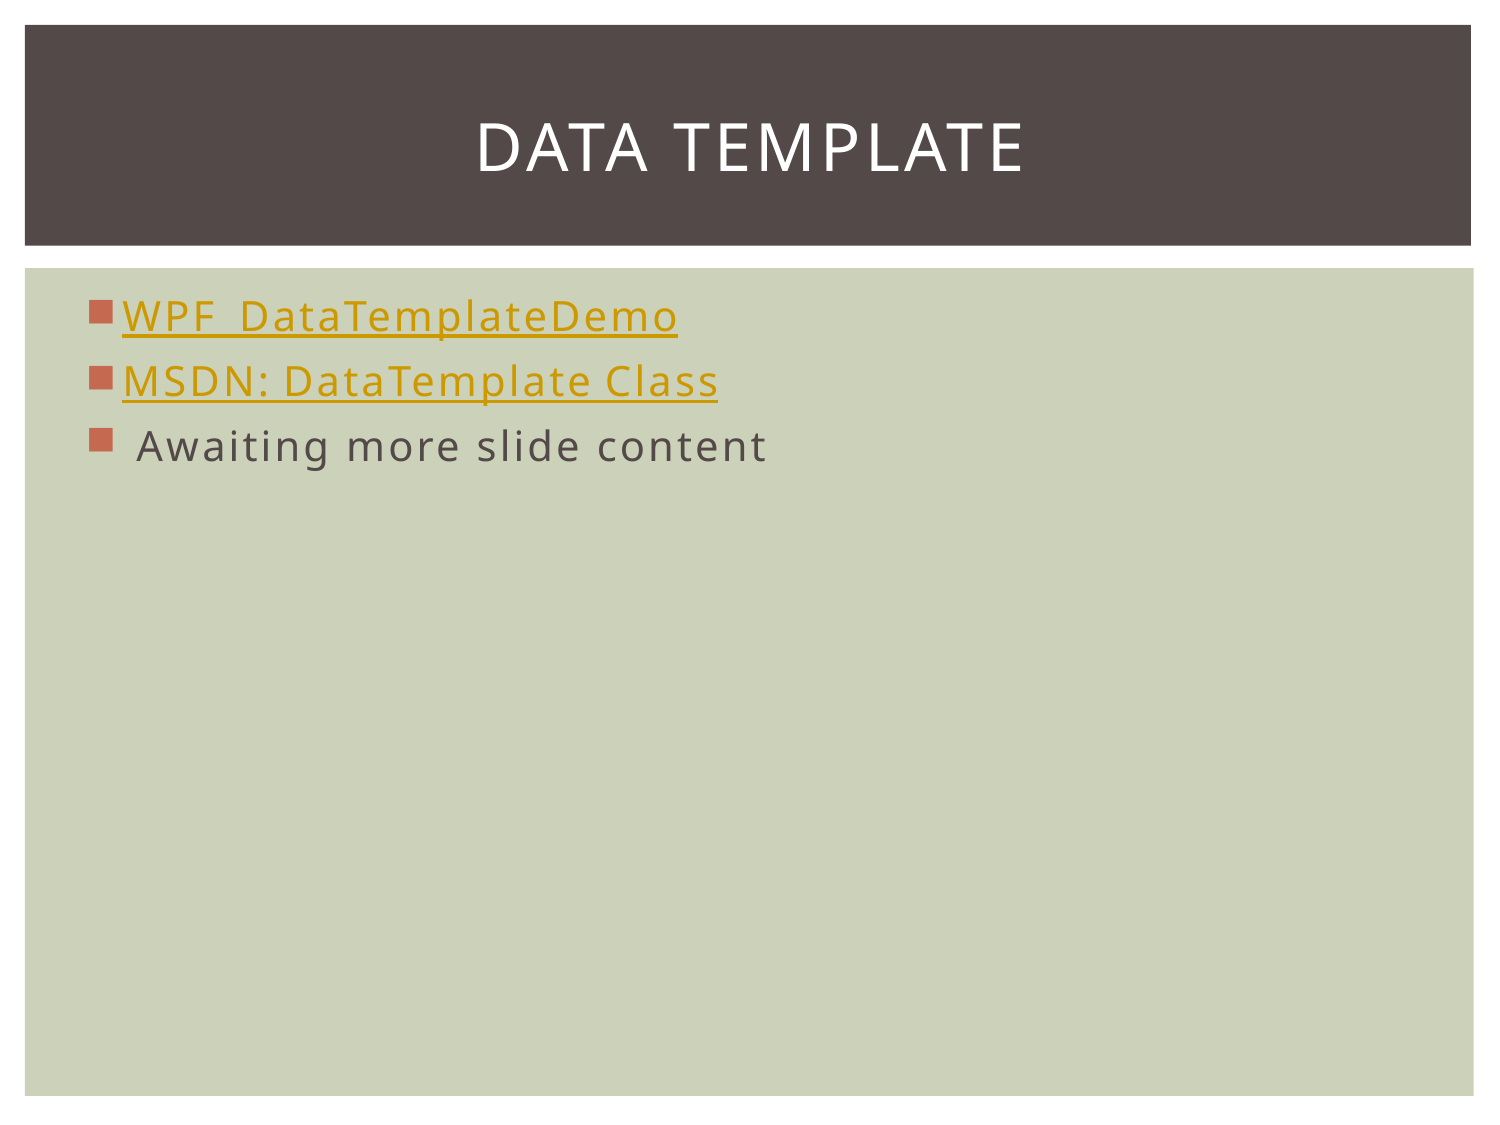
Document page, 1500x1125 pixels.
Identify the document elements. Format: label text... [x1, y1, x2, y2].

title Data Template [62, 58, 1438, 232]
list WPF_DataTemplateDemo MSDN: DataTemplate Class Awaiting more slide content [62, 281, 1442, 1005]
